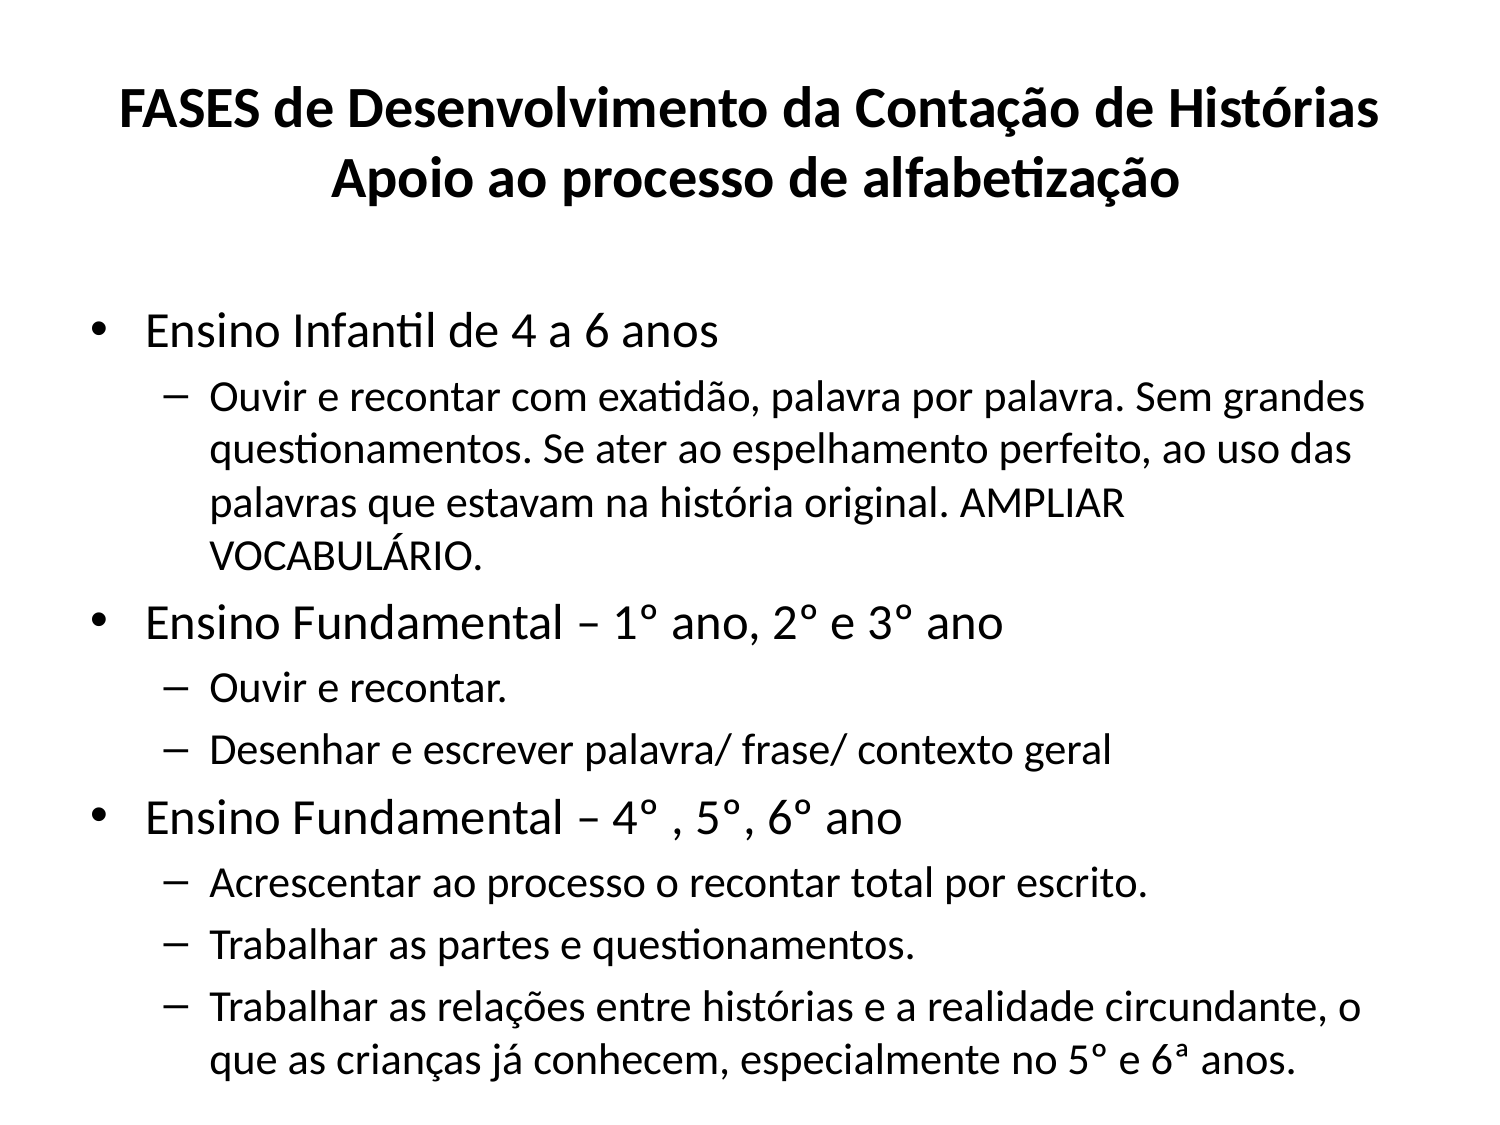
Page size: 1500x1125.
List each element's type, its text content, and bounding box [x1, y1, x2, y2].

title FASES de Desenvolvimento da Contação de Histórias Apoio ao processo de alfabetização [47, 45, 1465, 233]
list Ensino Infantil de 4 a 6 anos Ouvir e recontar com exatidão, palavra por palavra. Sem grandes questionamentos. Se ater ao espelhamento perfeito, ao uso das palavras que estavam na história original. AMPLIAR VOCABULÁRIO. Ensino Fundamental – 1º ano, 2º e 3º ano Ouvir e recontar. Desenhar e escrever palavra/ frase/ contexto geral Ensino Fundamental – 4º , 5º, 6º ano Acrescentar ao processo o recontar total por escrito. Trabalhar as partes e questionamentos. Trabalhar as relações entre histórias e a realidade circundante, o que as crianças já conhecem, especialmente no 5º e 6ª anos. [75, 289, 1425, 1092]
